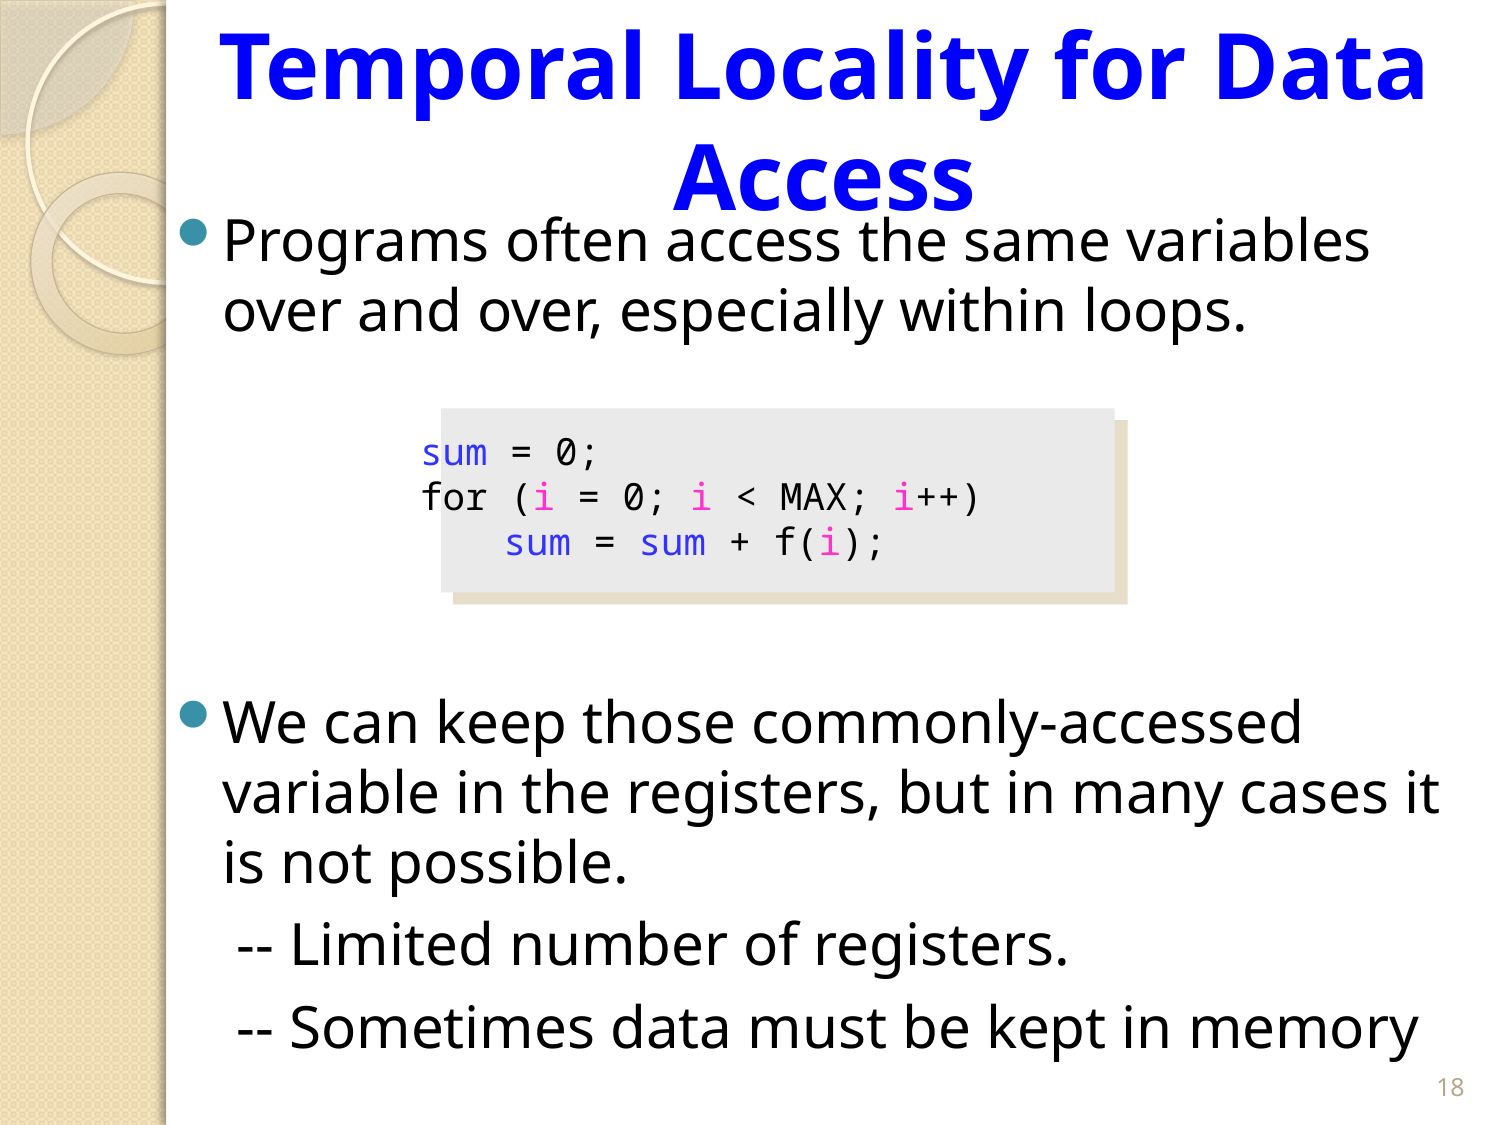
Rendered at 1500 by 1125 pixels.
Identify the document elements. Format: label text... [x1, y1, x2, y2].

slide_number 18 [1413, 1034, 1488, 1113]
title Temporal Locality for Data Access [169, 42, 1481, 194]
text_box [441, 408, 1115, 593]
list Programs often access the same variables over and over, especially within loops. We can keep those commonly-accessed variable in the registers, but in many cases it is not possible. -- Limited number of registers. -- Sometimes data must be kept in memory [147, 196, 1483, 1106]
text_box sum = 0; for (i = 0; i < MAX; i++) sum = sum + f(i); [403, 419, 1000, 572]
